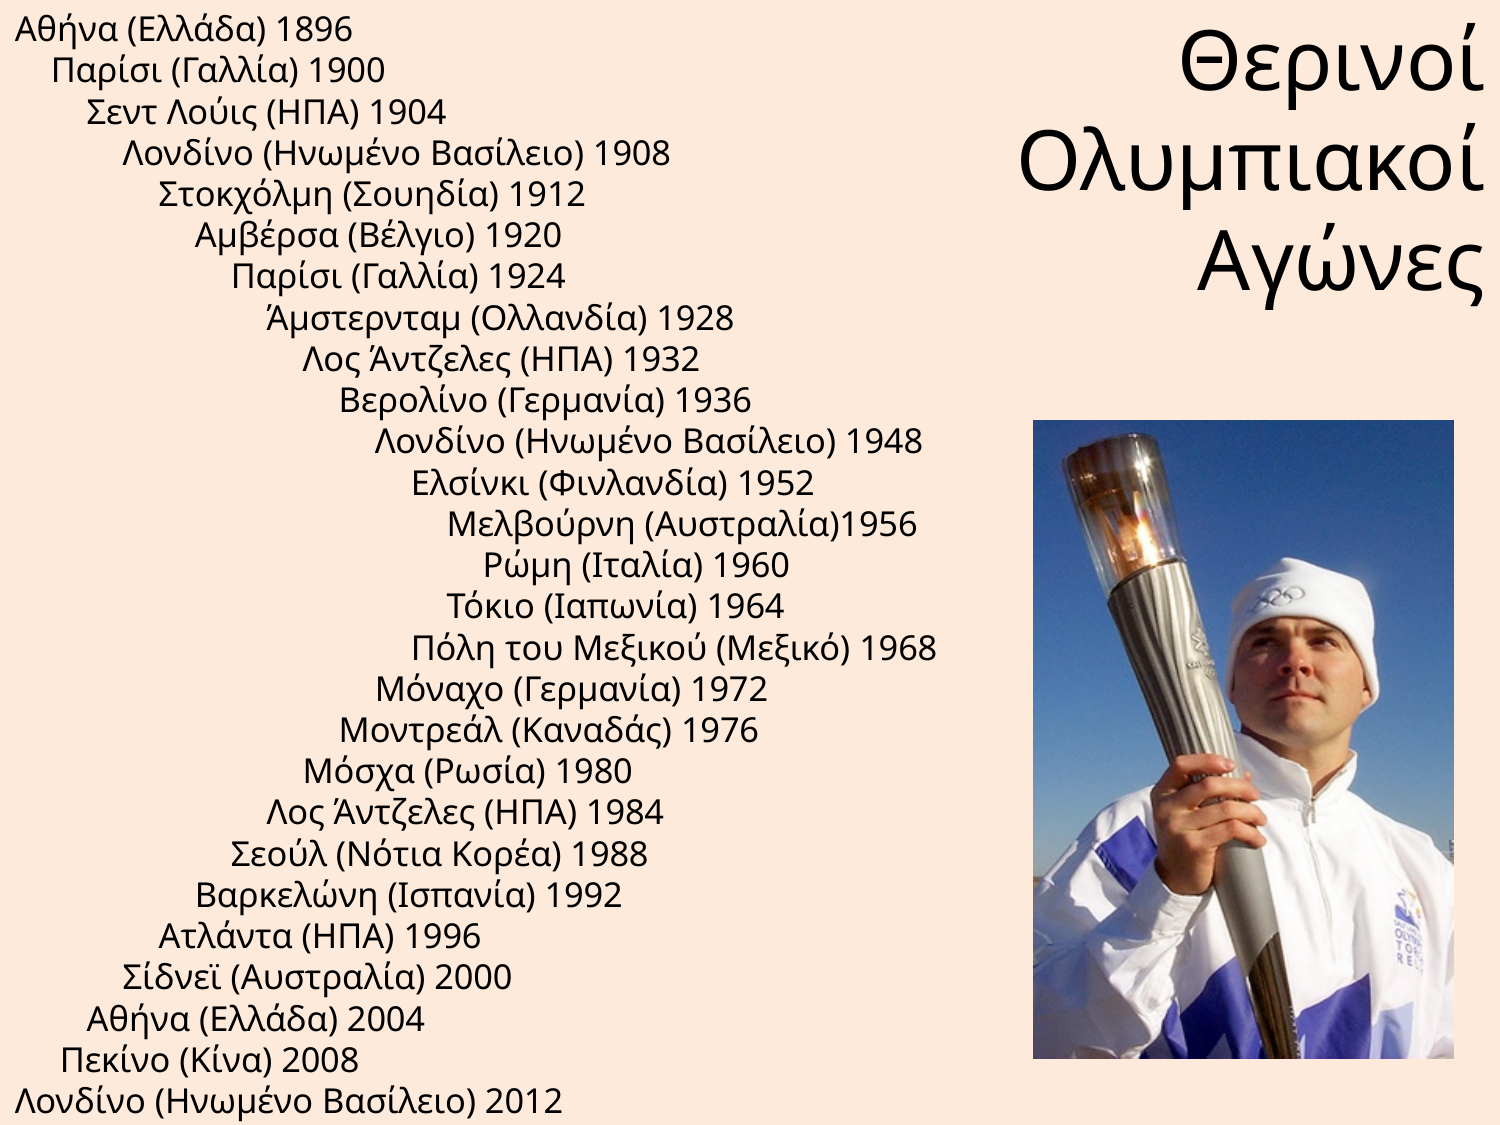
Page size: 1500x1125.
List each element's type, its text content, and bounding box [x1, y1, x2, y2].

text_box Θερινοί Ολυμπιακοί Αγώνες [998, 0, 1500, 315]
picture [1033, 420, 1455, 1059]
text_box Αθήνα (Ελλάδα) 1896 Παρίσι (Γαλλία) 1900 Σεντ Λούις (ΗΠΑ) 1904 Λονδίνο (Ηνωμένο Βασίλειο) 1908 Στοκχόλμη (Σουηδία) 1912 Αμβέρσα (Βέλγιο) 1920 Παρίσι (Γαλλία) 1924 Άμστερνταμ (Ολλανδία) 1928 Λος Άντζελες (ΗΠΑ) 1932 Βερολίνο (Γερμανία) 1936 Λονδίνο (Ηνωμένο Βασίλειο) 1948 Ελσίνκι (Φινλανδία) 1952 Μελβούρνη (Αυστραλία)1956 Ρώμη (Ιταλία) 1960 Τόκιο (Ιαπωνία) 1964 Πόλη του Μεξικού (Μεξικό) 1968 Μόναχο (Γερμανία) 1972 Μοντρεάλ (Καναδάς) 1976 Μόσχα (Ρωσία) 1980 Λος Άντζελες (ΗΠΑ) 1984 Σεούλ (Νότια Κορέα) 1988 Βαρκελώνη (Ισπανία) 1992 Ατλάντα (ΗΠΑ) 1996 Σίδνεϊ (Αυστραλία) 2000 Αθήνα (Ελλάδα) 2004 Πεκίνο (Κίνα) 2008 Λονδίνο (Ηνωμένο Βασίλειο) 2012 [0, 0, 975, 1125]
